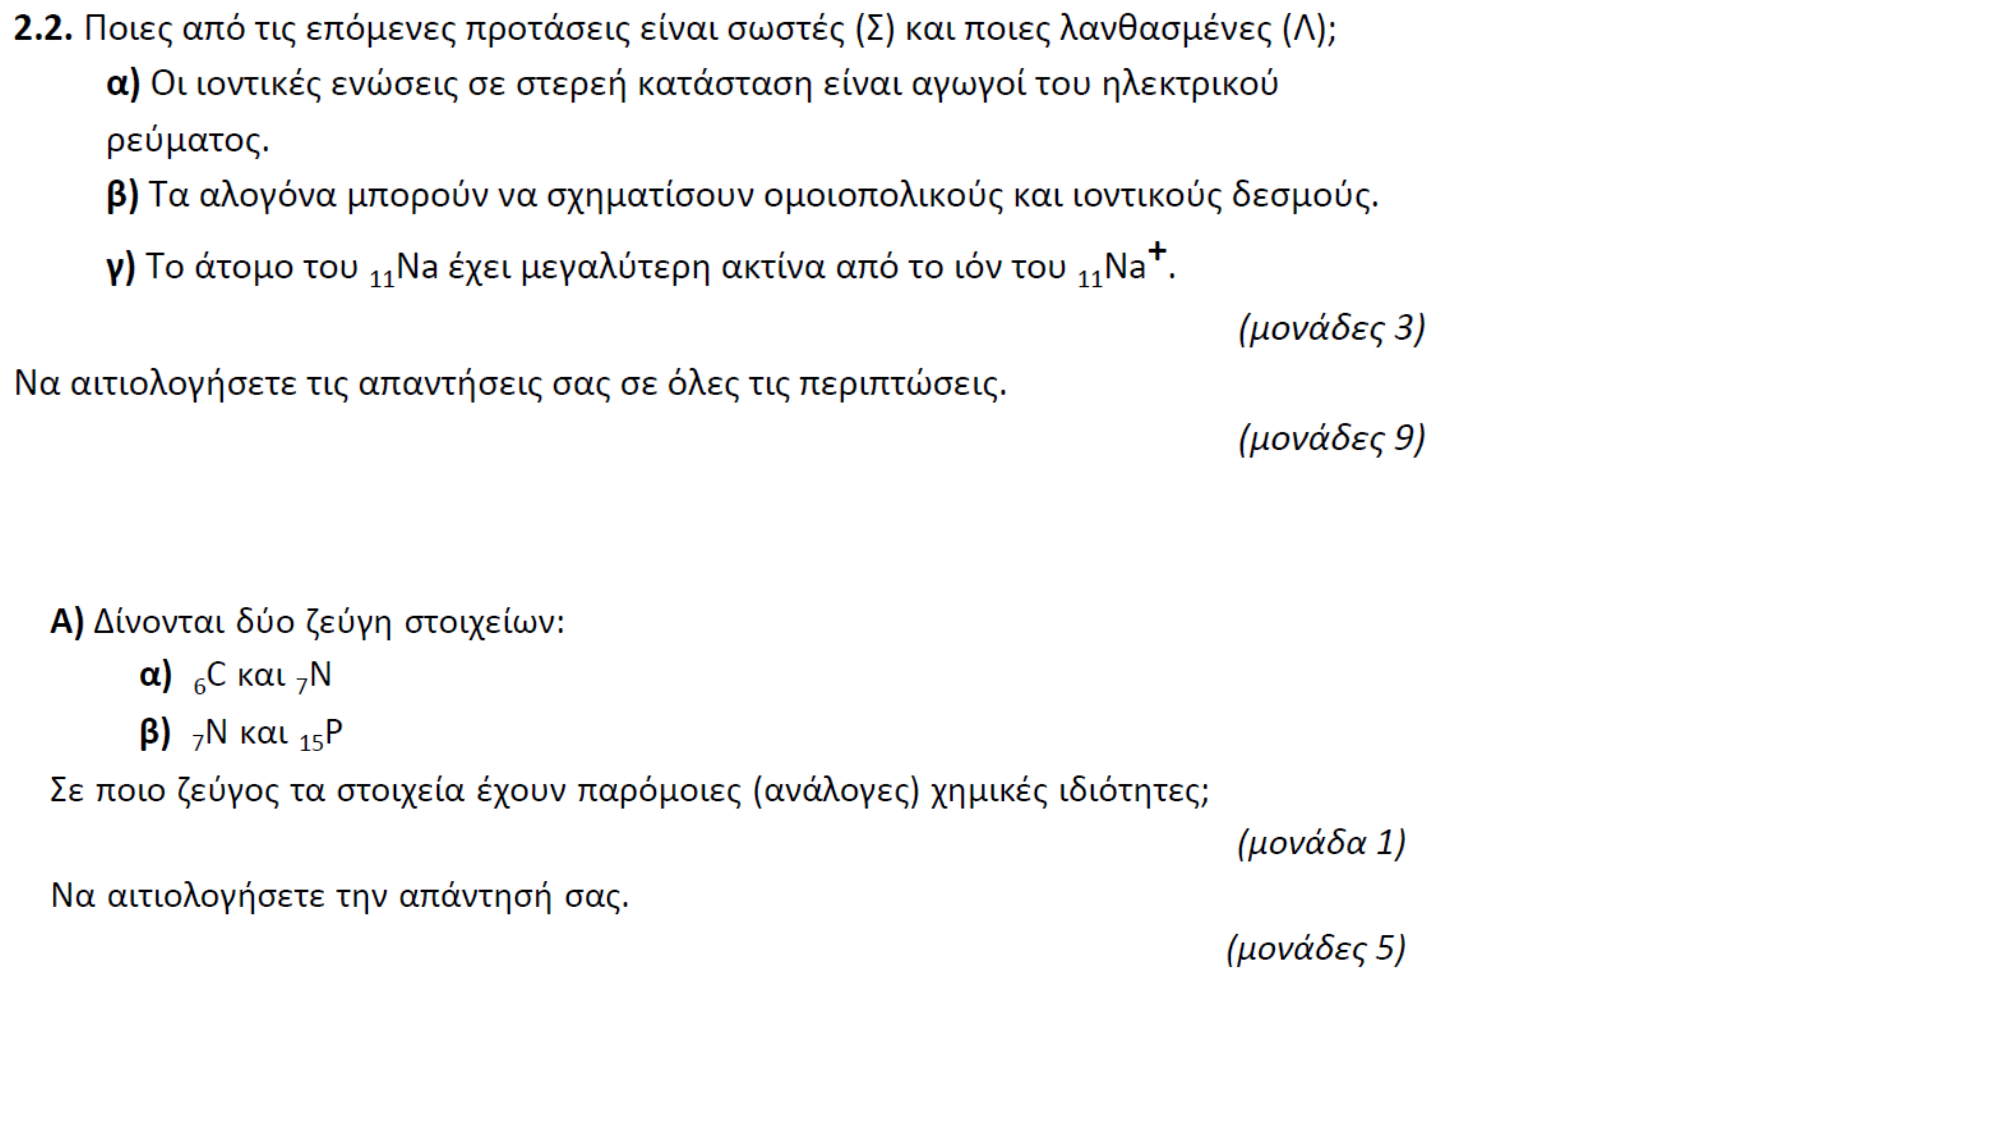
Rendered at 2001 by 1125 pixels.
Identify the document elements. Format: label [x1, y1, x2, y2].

picture [0, 0, 1438, 485]
picture [41, 595, 1420, 975]
